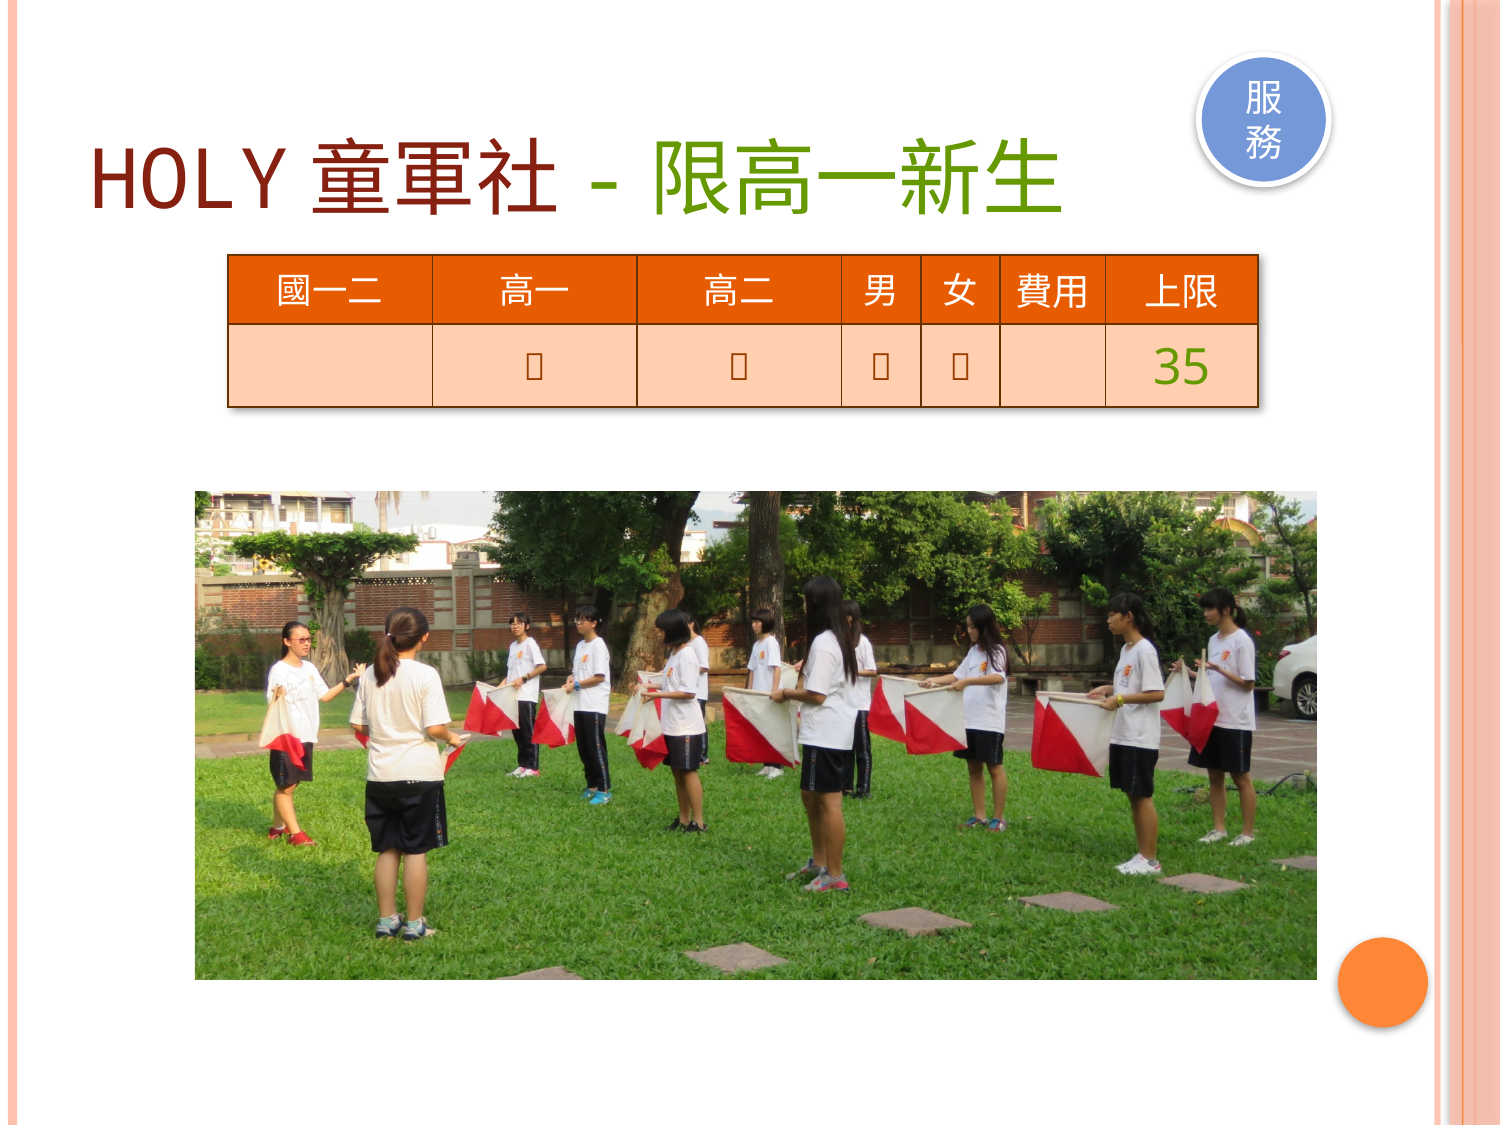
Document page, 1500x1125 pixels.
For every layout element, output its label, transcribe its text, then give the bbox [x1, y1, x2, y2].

title HOLY童軍社-限高一新生 [75, 45, 1300, 233]
table_cell  [922, 325, 999, 406]
text_box 服 務 [1195, 51, 1332, 188]
table_header 高二 [638, 256, 841, 323]
table_cell [229, 325, 432, 406]
table_header 男 [842, 256, 920, 323]
table_cell  [638, 325, 841, 406]
table_cell  [433, 325, 636, 406]
table_header 上限 [1106, 256, 1257, 323]
table_cell  [842, 325, 920, 406]
table_header 高一 [433, 256, 636, 323]
table_header 費用 [1001, 256, 1105, 323]
table_cell [1001, 325, 1105, 406]
picture [194, 491, 1318, 981]
table_cell 35 [1106, 325, 1257, 406]
table_header 國一二 [229, 256, 432, 323]
table_header 女 [922, 256, 999, 323]
